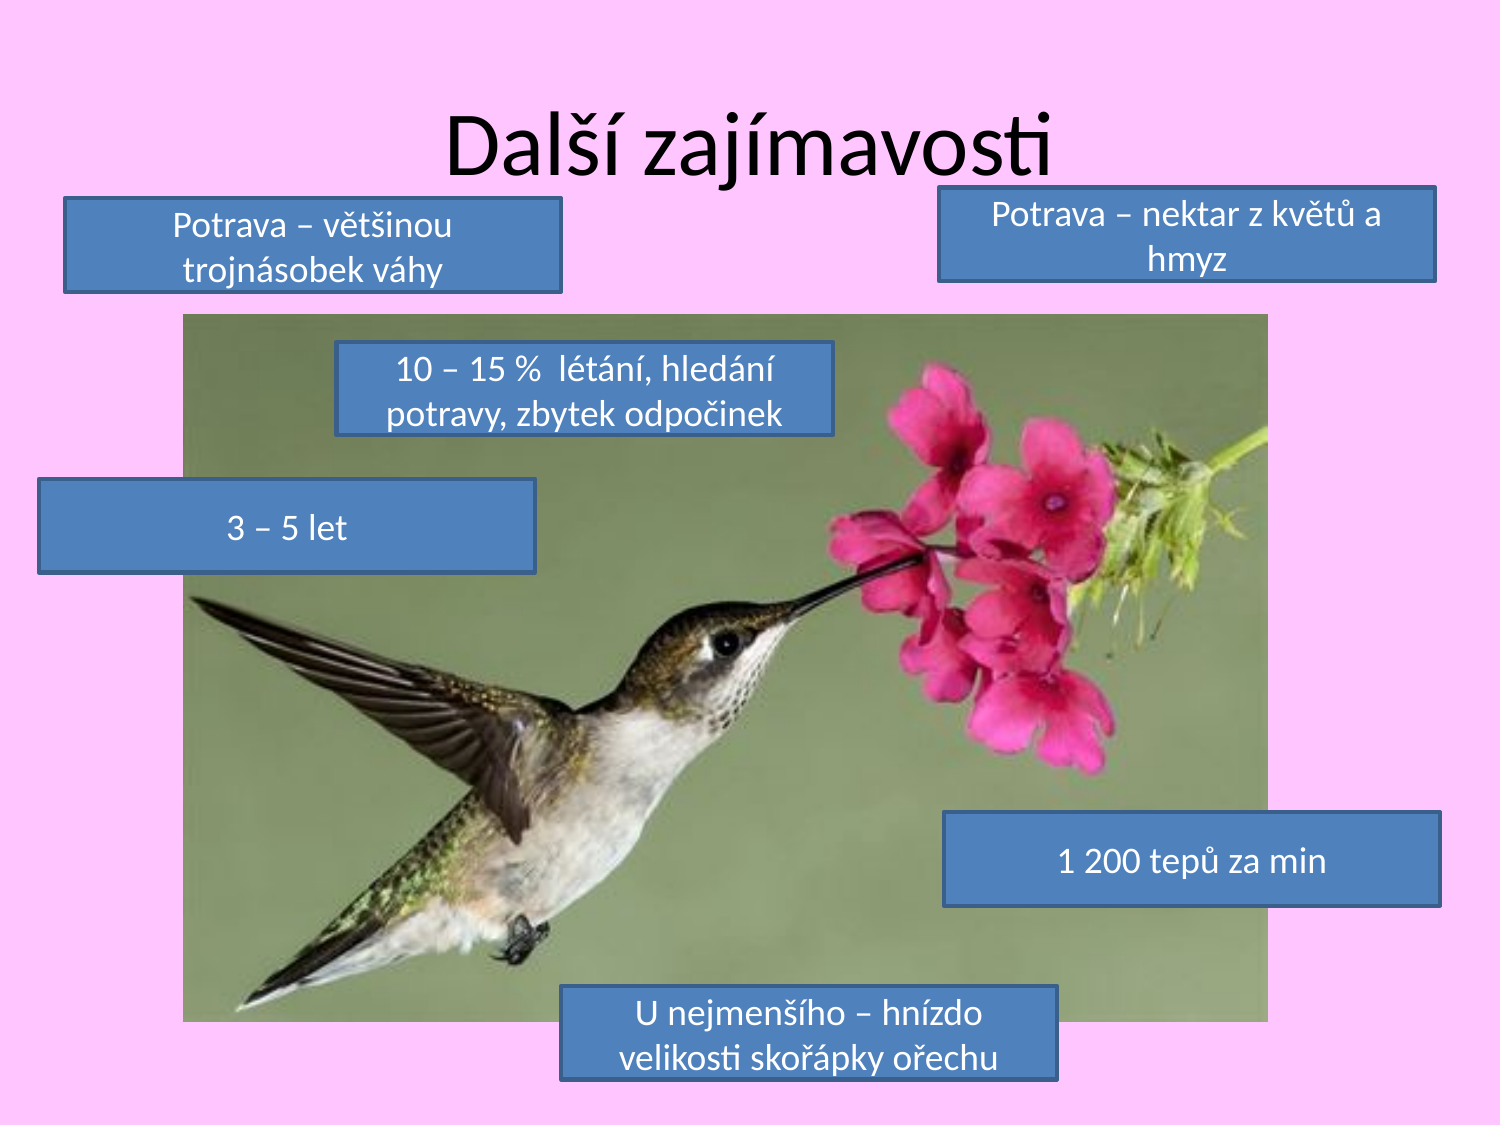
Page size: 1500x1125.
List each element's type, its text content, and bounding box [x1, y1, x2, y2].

text_box 3 – 5 let [37, 477, 177, 575]
text_box Potrava – nektar z květů a hmyz [937, 185, 1437, 283]
title Další zajímavosti [75, 45, 1425, 233]
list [182, 314, 1268, 1022]
text_box U nejmenšího – hnízdo velikosti skořápky ořechu [559, 1030, 1059, 1082]
text_box Potrava – většinou trojnásobek váhy [63, 196, 563, 294]
text_box 1 200 tepů za min [1271, 810, 1442, 908]
